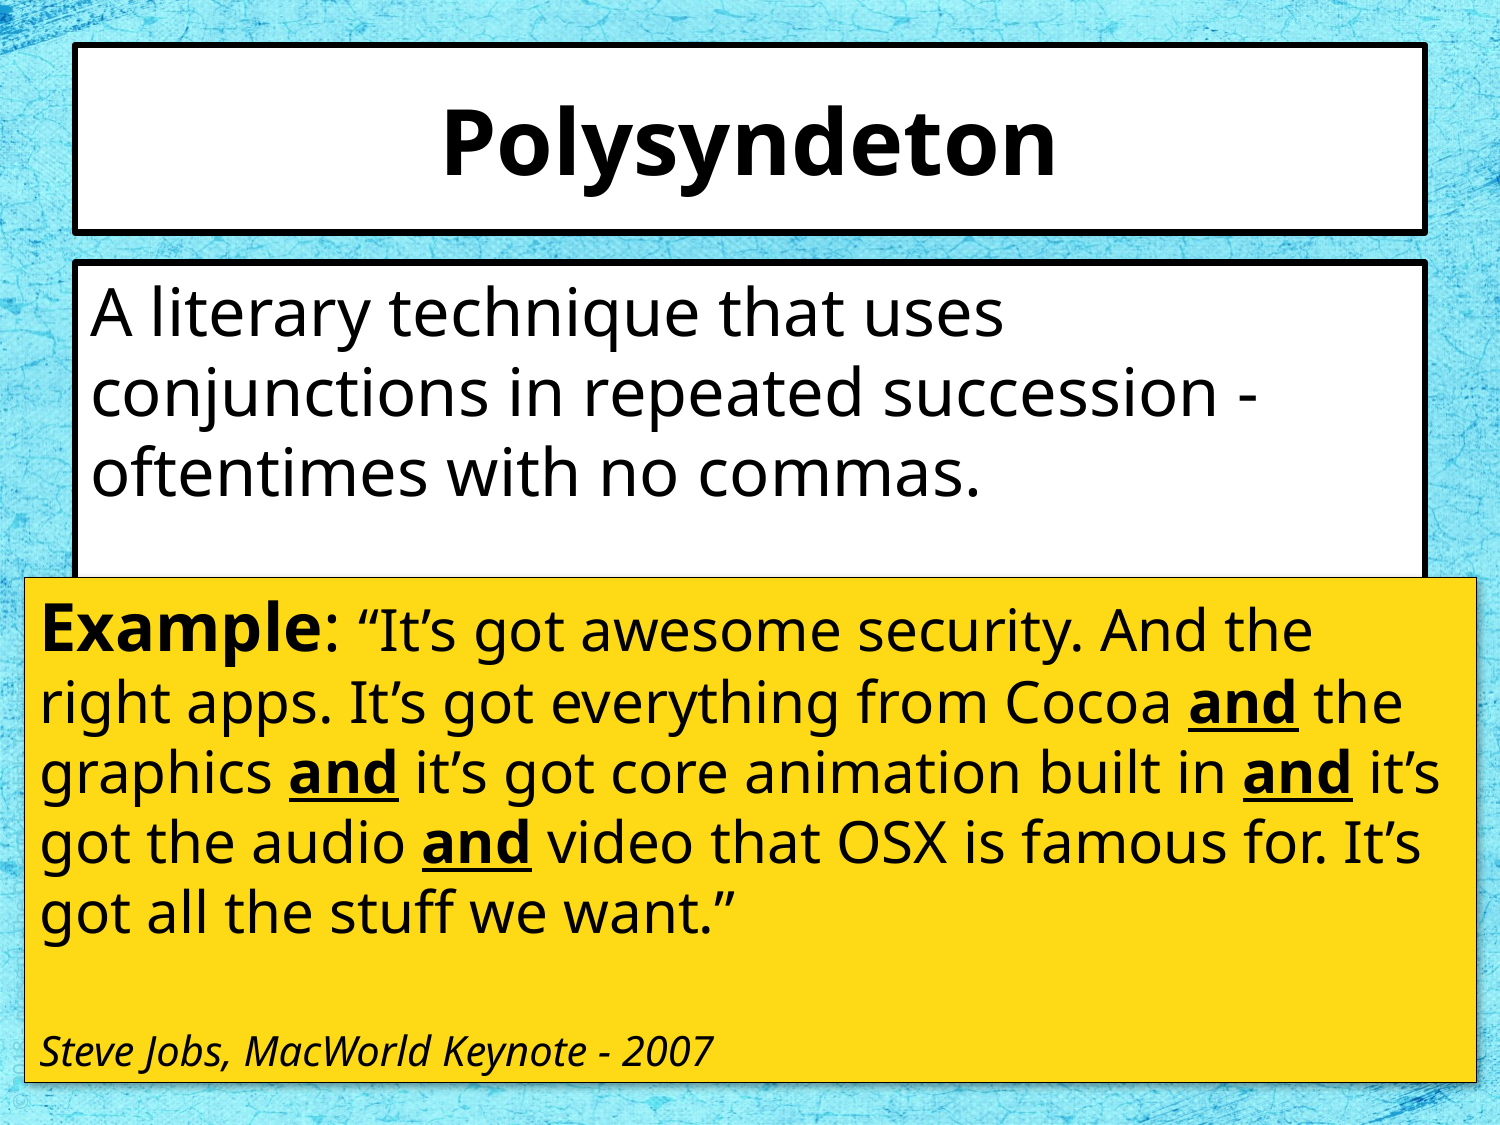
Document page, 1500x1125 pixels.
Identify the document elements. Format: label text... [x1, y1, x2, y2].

title Polysyndeton [72, 42, 1428, 236]
text_box Example: “It’s got awesome security. And the right apps. It’s got everything from Cocoa and the graphics and it’s got core animation built in and it’s got the audio and video that OSX is famous for. It’s got all the stuff we want.” Steve Jobs, MacWorld Keynote - 2007 [24, 577, 1477, 1083]
picture [0, 0, 1500, 1125]
list A literary technique that uses conjunctions in repeated succession -oftentimes with no commas. [72, 259, 1428, 575]
